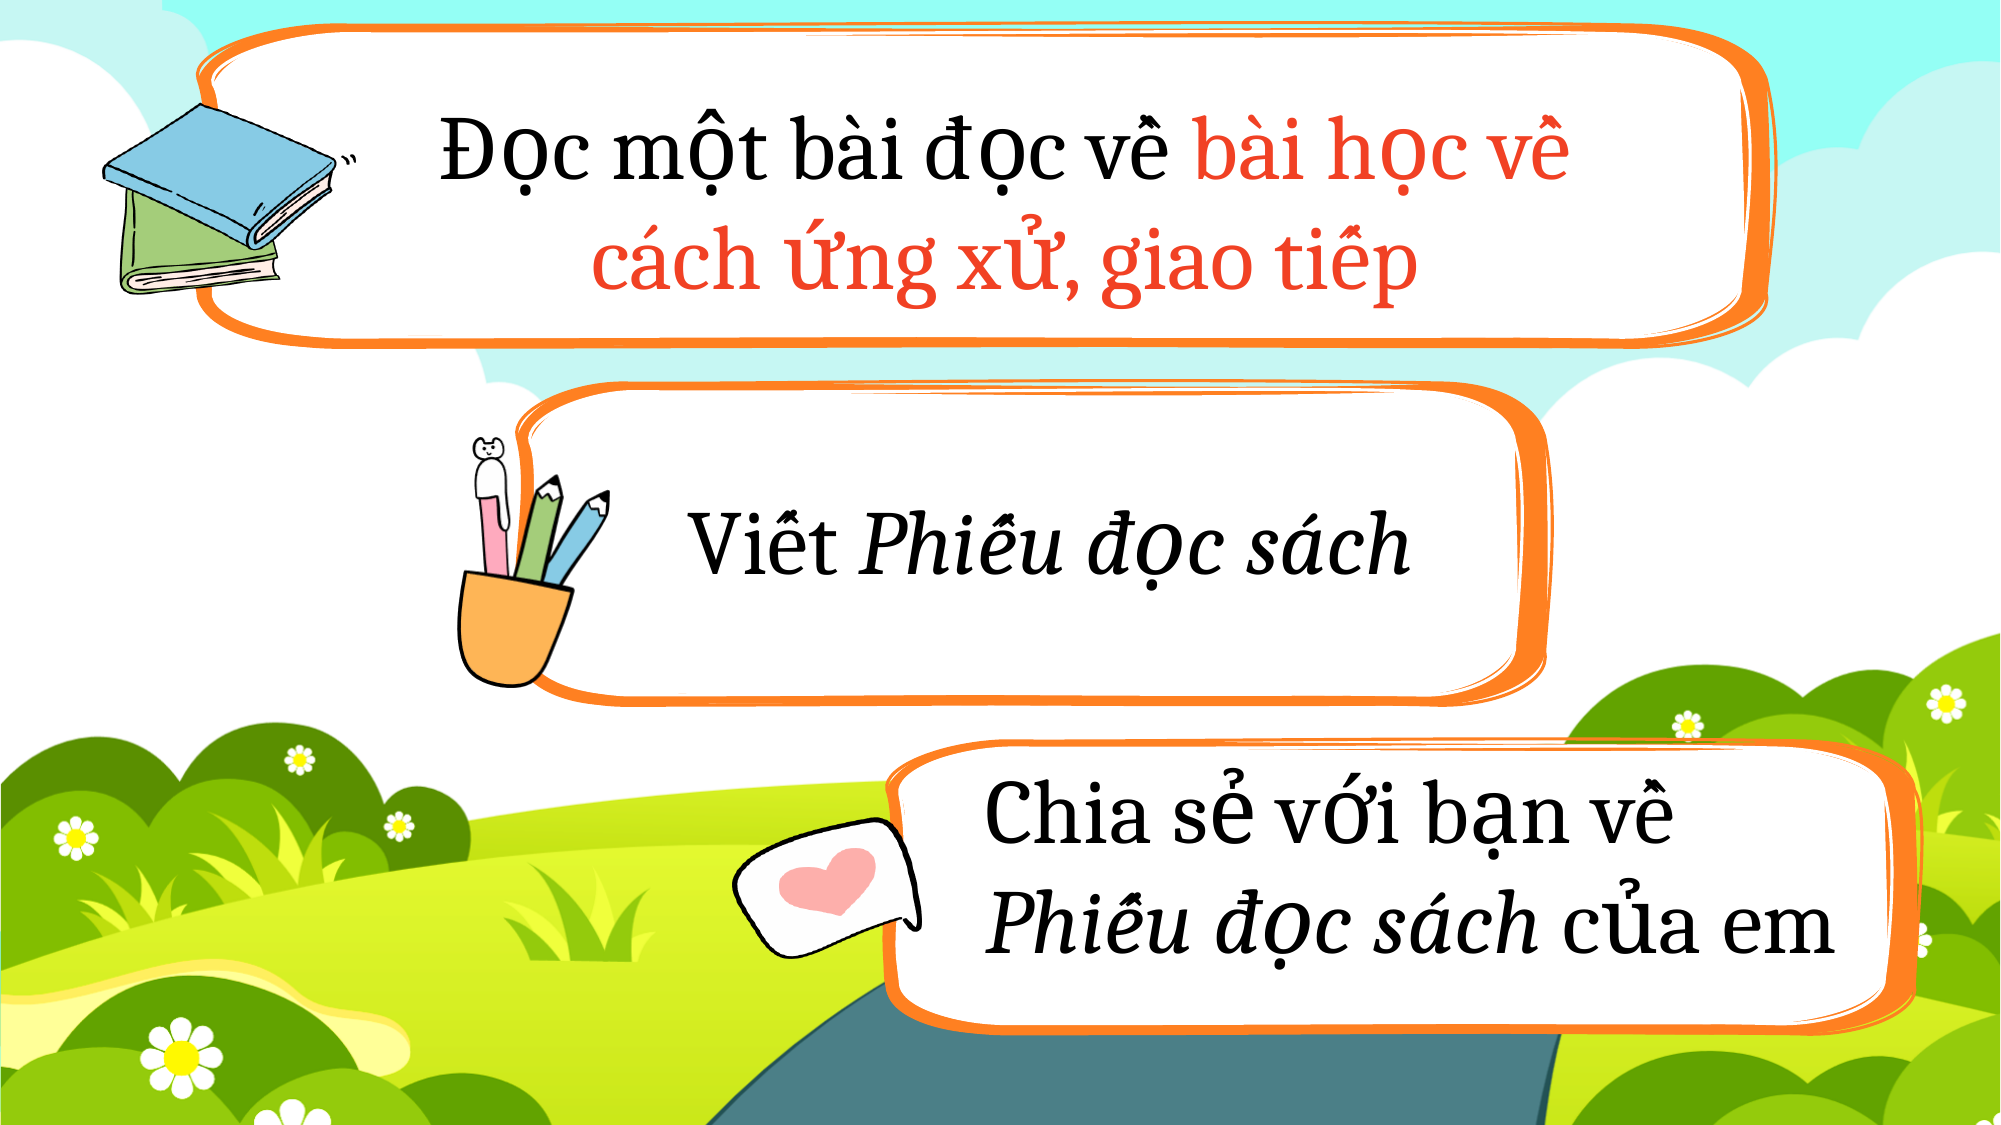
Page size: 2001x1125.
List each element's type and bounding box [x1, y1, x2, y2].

text_box [457, 382, 1618, 706]
text_box [102, 24, 1767, 348]
picture [0, 0, 2001, 1125]
text_box [732, 740, 1915, 1034]
